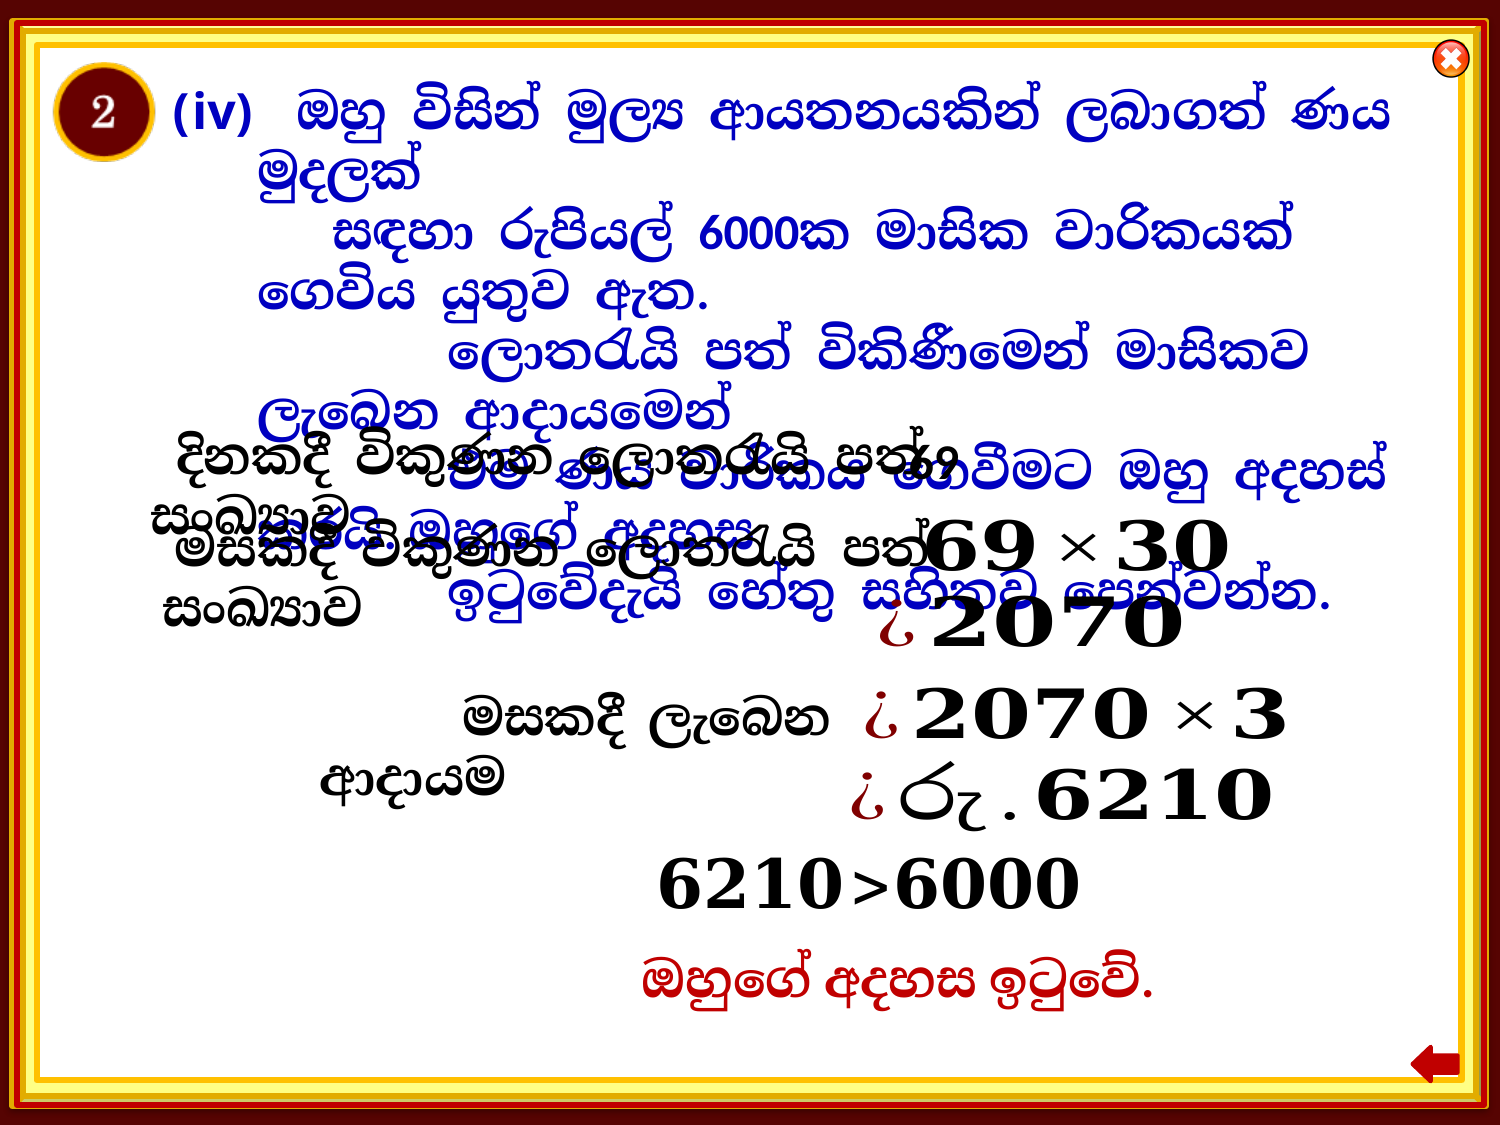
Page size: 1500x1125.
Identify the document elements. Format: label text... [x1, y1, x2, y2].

picture [49, 62, 168, 177]
text_box මසකදී ලැබෙන ආදායම [304, 677, 922, 813]
text_box ඔහු විසින් මුල්‍ය ආයතනයකින් ලබාගත් ණය මුදලක් සඳහා රුපියල් 6000ක මාසික වාරිකයක් ගෙවිය යුතුව ඇත. ලොතරැයි පත් විකිණීමෙන් මාසිකව ලැබෙන ආදායමෙන් එම ණය වාරිකය ගෙවීමට ඔහු අදහස් කරයි. ඔහුගේ අදහස ඉටුවේදැයි හේතු සහිතව පෙන්වන්න. [157, 72, 1448, 627]
picture [1432, 39, 1470, 78]
text_box දිනකදී විකුණන ලොතරැයි පත් සංඛ්‍යාව [135, 416, 968, 552]
